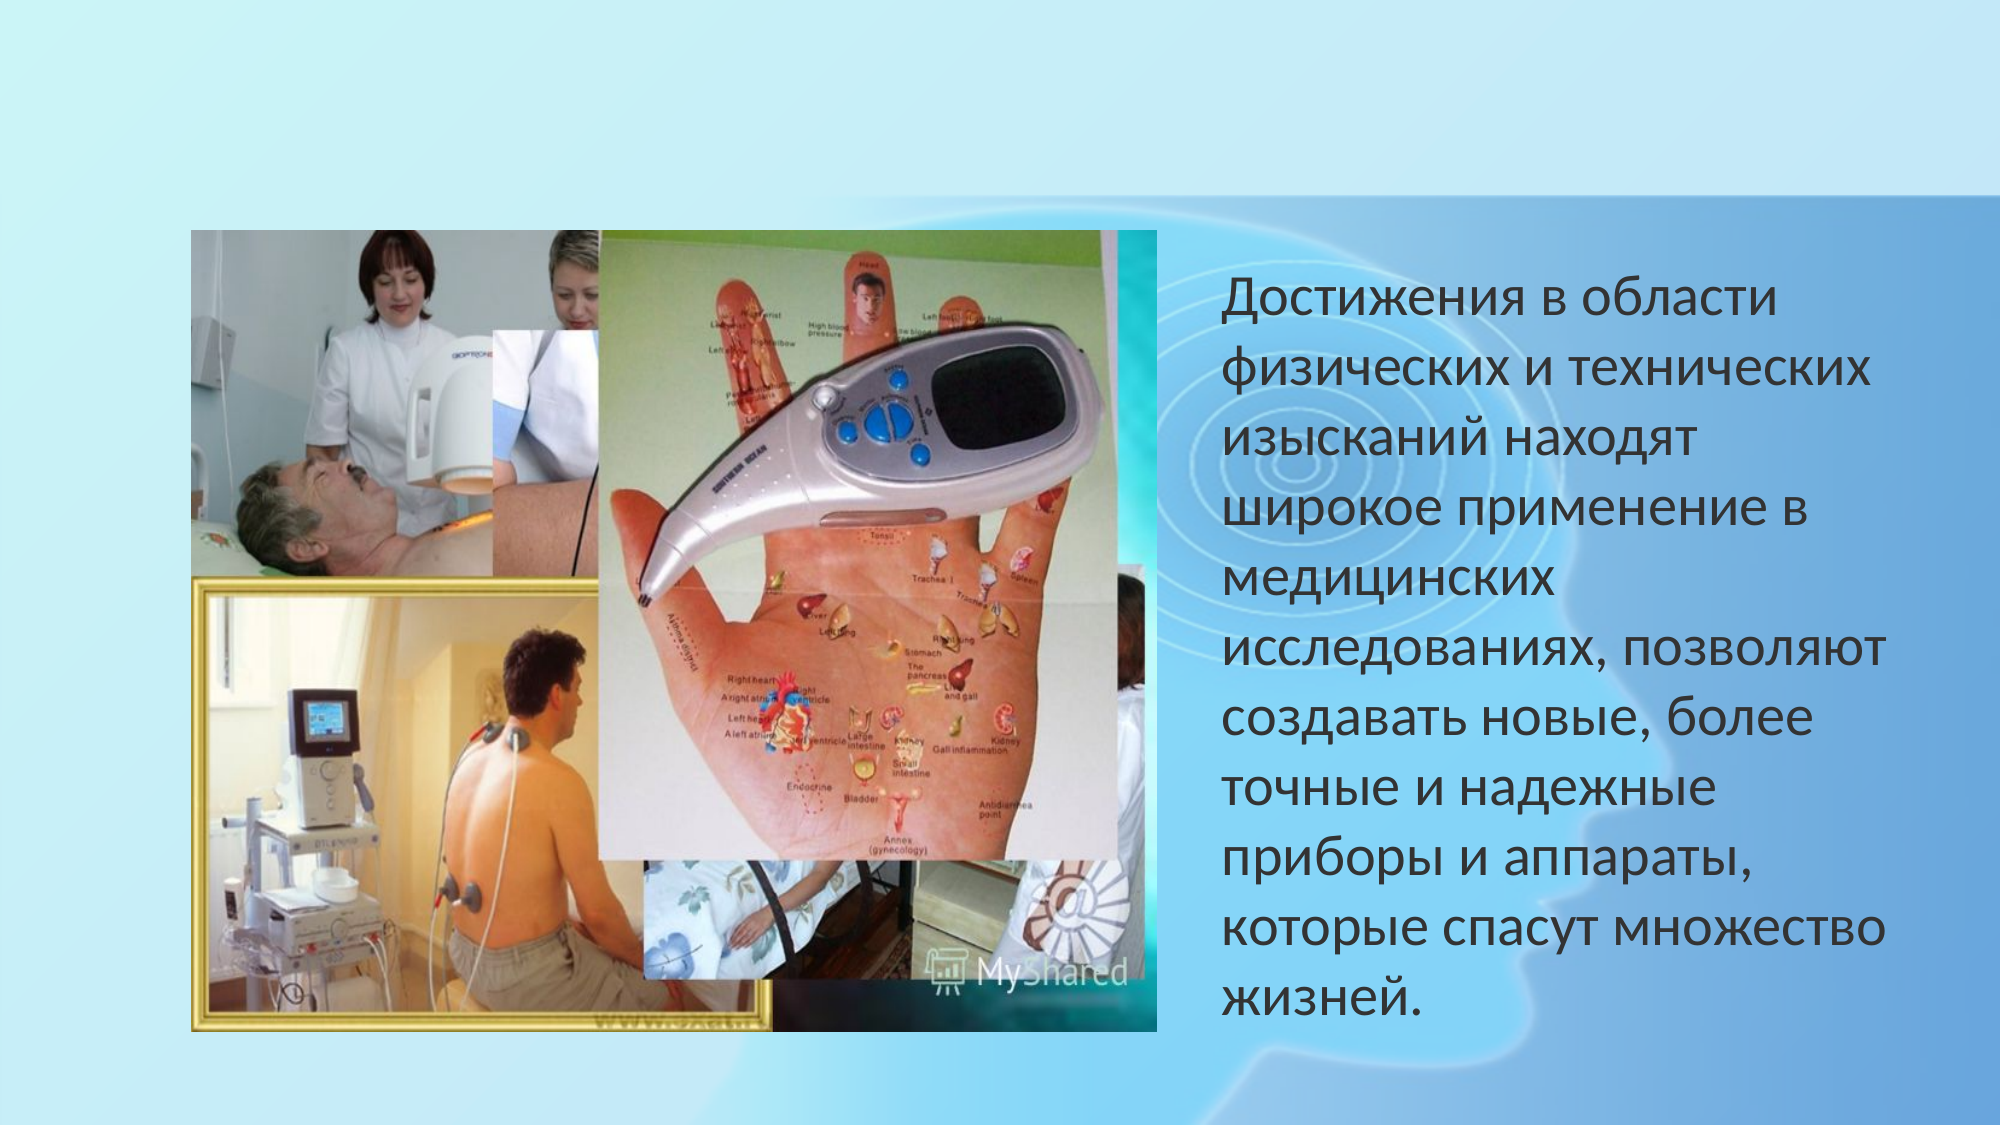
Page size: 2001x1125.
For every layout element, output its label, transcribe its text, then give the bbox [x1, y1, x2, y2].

text_box Достижения в области физических и технических изысканий находят широкое применение в медицинских исследованиях, позволяют создавать новые, более точные и надежные приборы и аппараты, которые спасут множество жизней. [1206, 5, 1909, 1035]
picture [0, 0, 2000, 1125]
